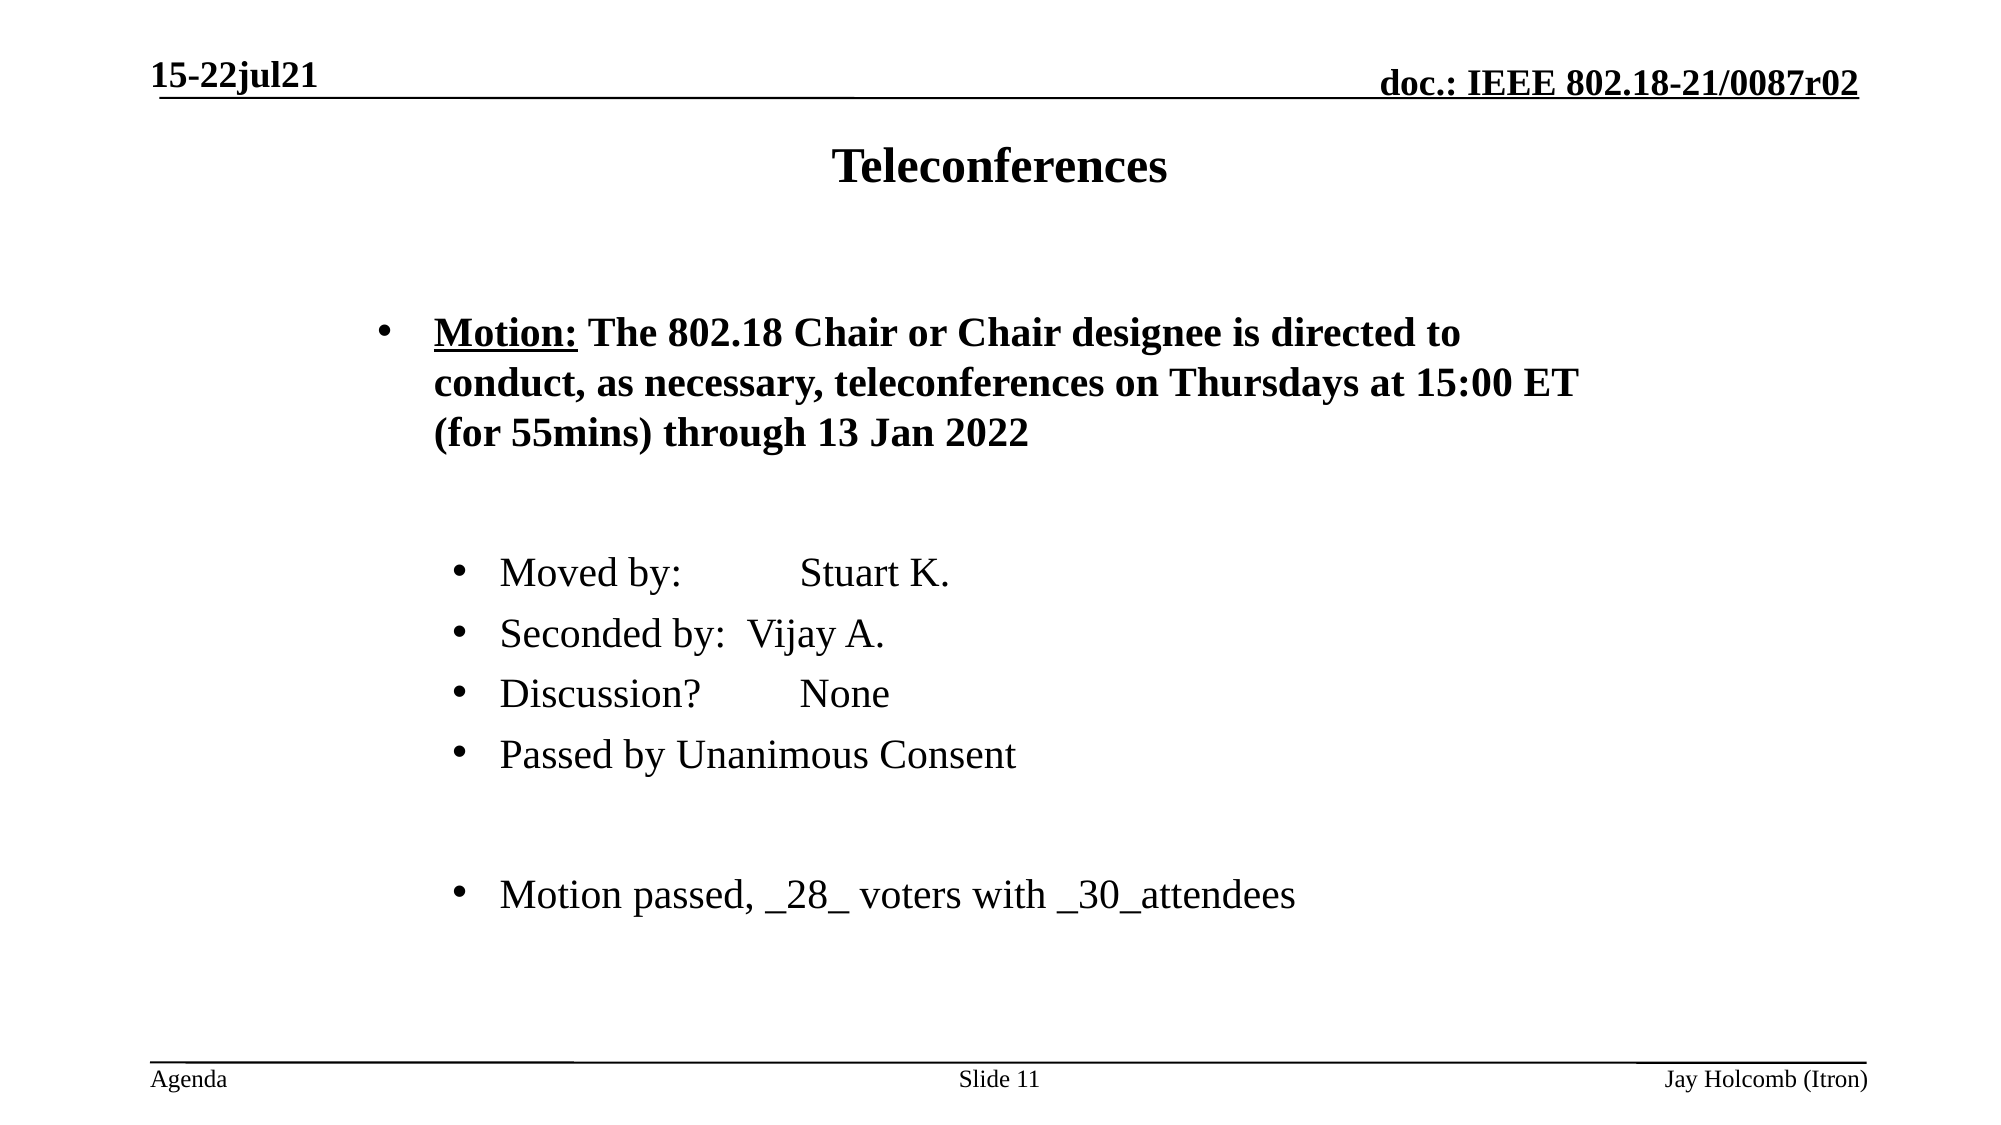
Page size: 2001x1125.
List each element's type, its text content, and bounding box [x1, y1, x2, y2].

list Motion: The 802.18 Chair or Chair designee is directed to conduct, as necessary, teleconferences on Thursdays at 15:00 ET (for 55mins) through 13 Jan 2022 Moved by: Stuart K. Seconded by: Vijay A. Discussion? None Passed by Unanimous Consent Motion passed, _28_ voters with _30_attendees [362, 224, 1613, 901]
title Teleconferences [362, 112, 1638, 213]
footer Jay Holcomb (Itron) [1171, 1061, 1869, 1093]
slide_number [149, 49, 651, 95]
slide_number Slide 11 [933, 1061, 1067, 1123]
